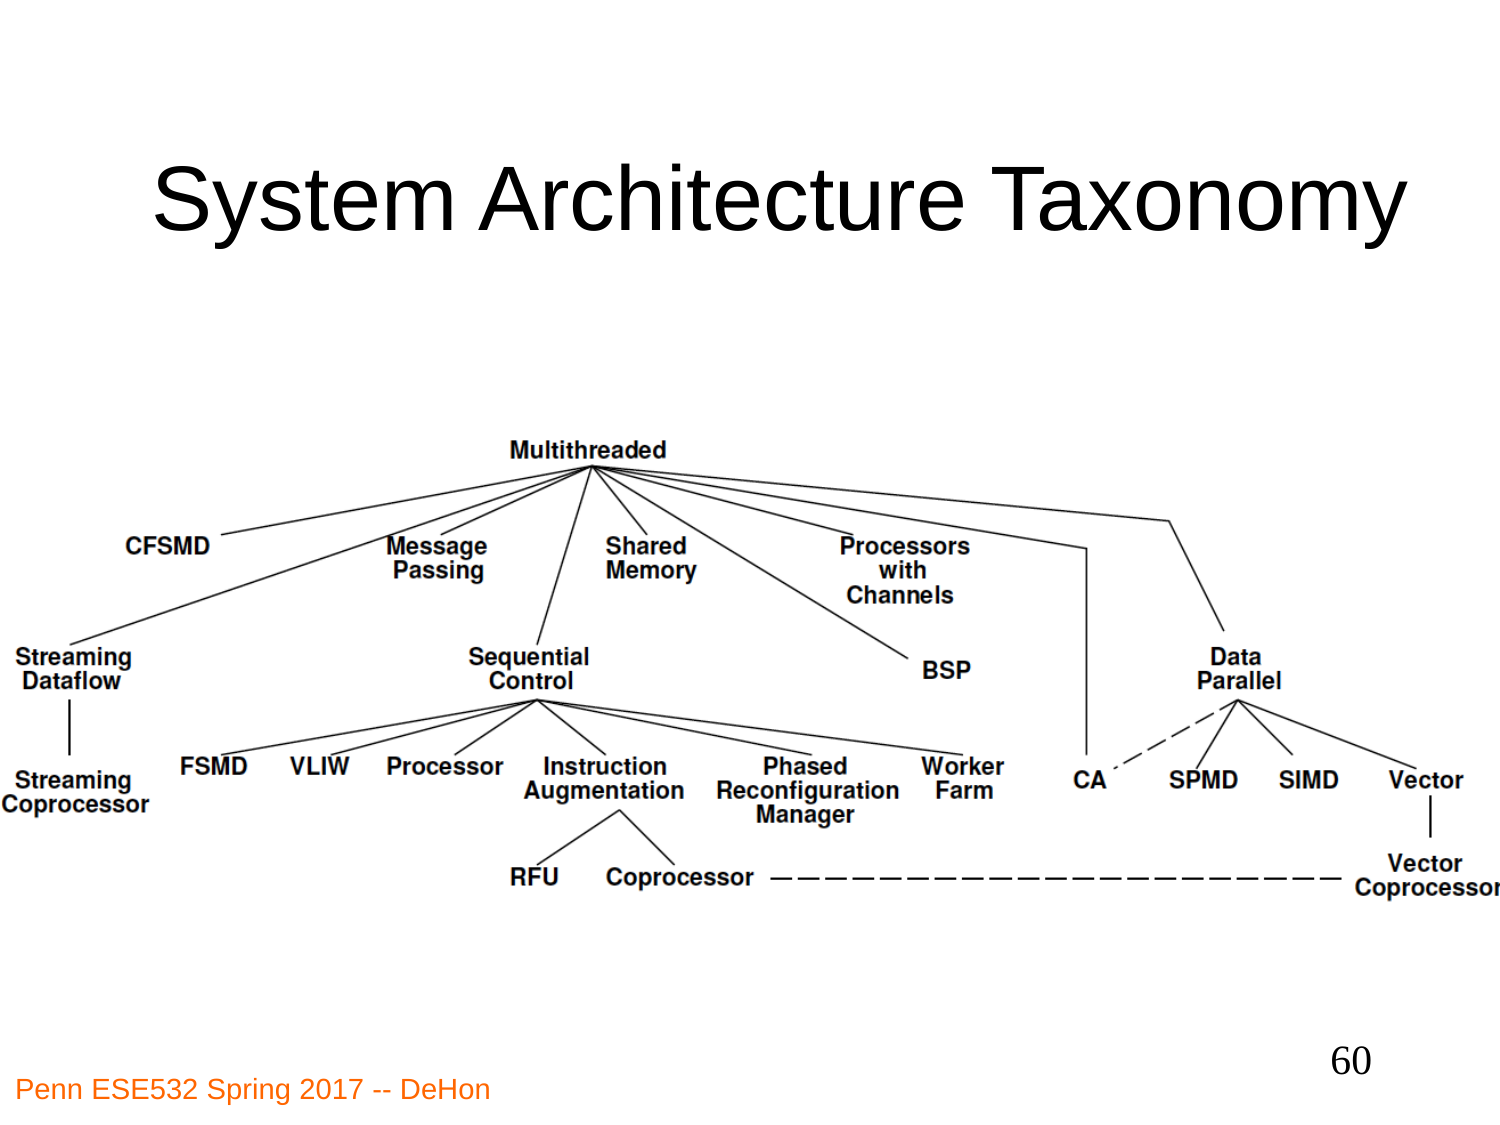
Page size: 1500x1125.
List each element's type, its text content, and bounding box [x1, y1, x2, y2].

picture [0, 437, 1500, 905]
title System Architecture Taxonomy [112, 99, 1451, 288]
slide_number 60 [1074, 1024, 1388, 1101]
slide_number Penn ESE532 Spring 2017 -- DeHon [0, 1062, 688, 1125]
